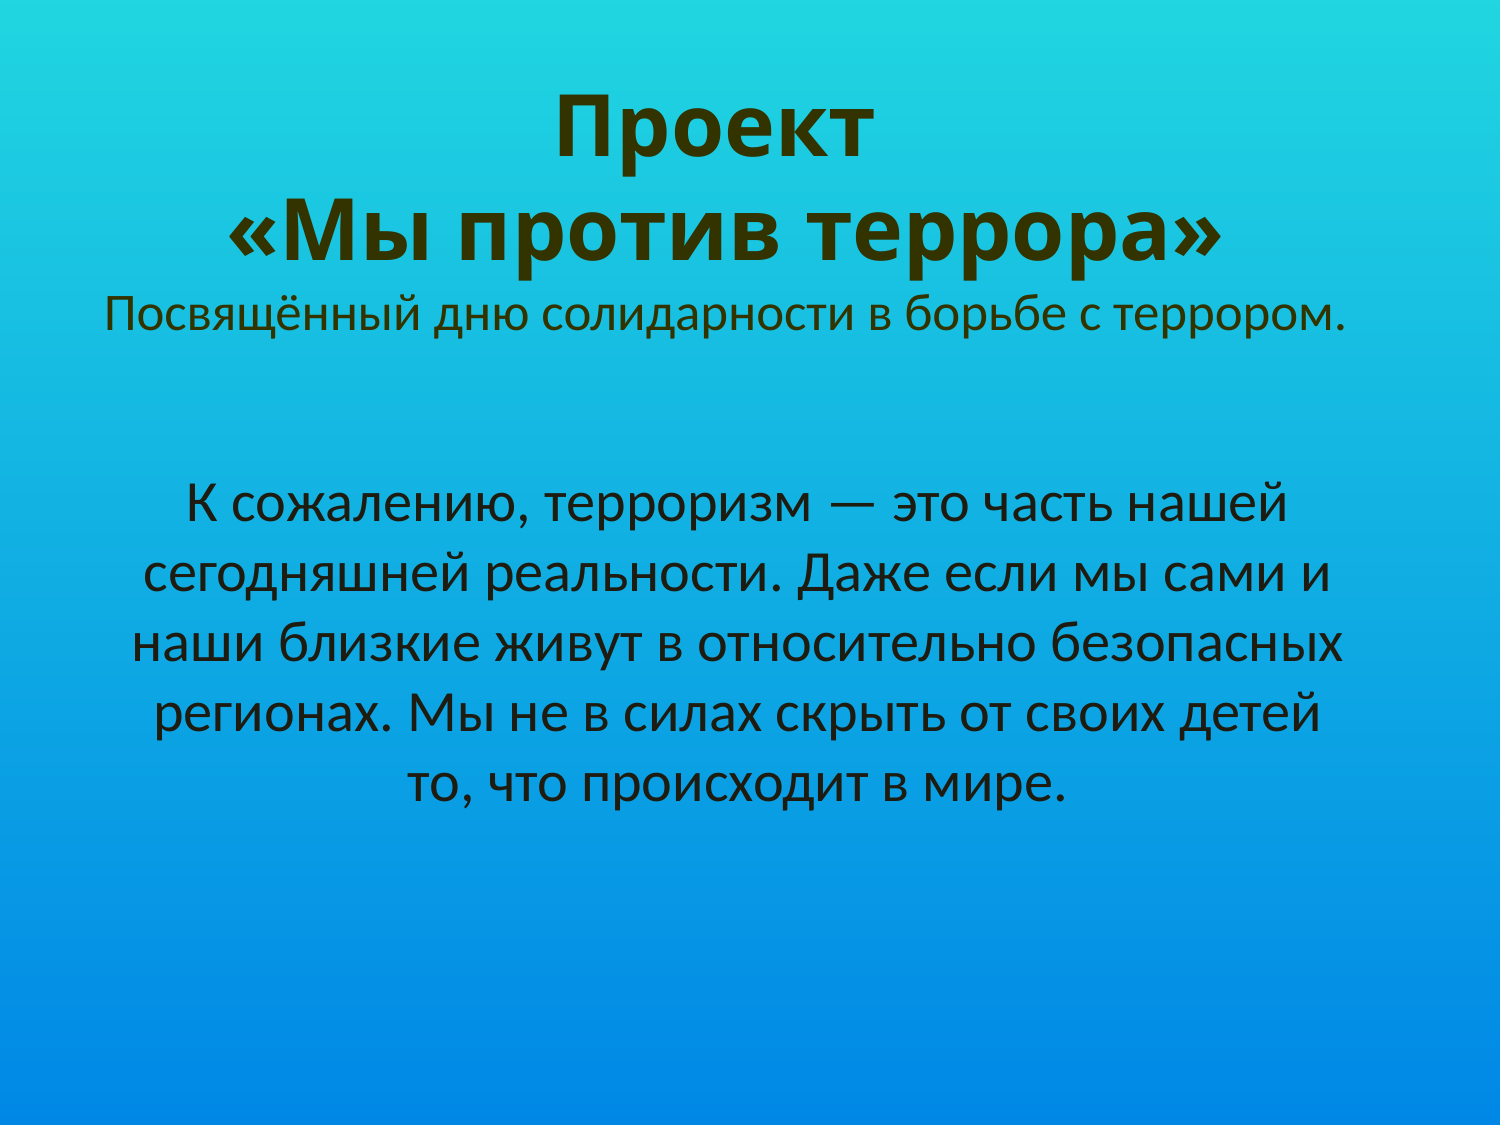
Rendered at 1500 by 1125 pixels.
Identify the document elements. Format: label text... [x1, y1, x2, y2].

subtitle К сожалению, терроризм — это часть нашей сегодняшней реальности. Даже если мы сами и наши близкие живут в относительно безопасных регионах. Мы не в силах скрыть от своих детей то, что происходит в мире. [112, 456, 1365, 973]
title Проект «Мы против террора» Посвящённый дню солидарности в борьбе с террором. [88, 42, 1364, 433]
